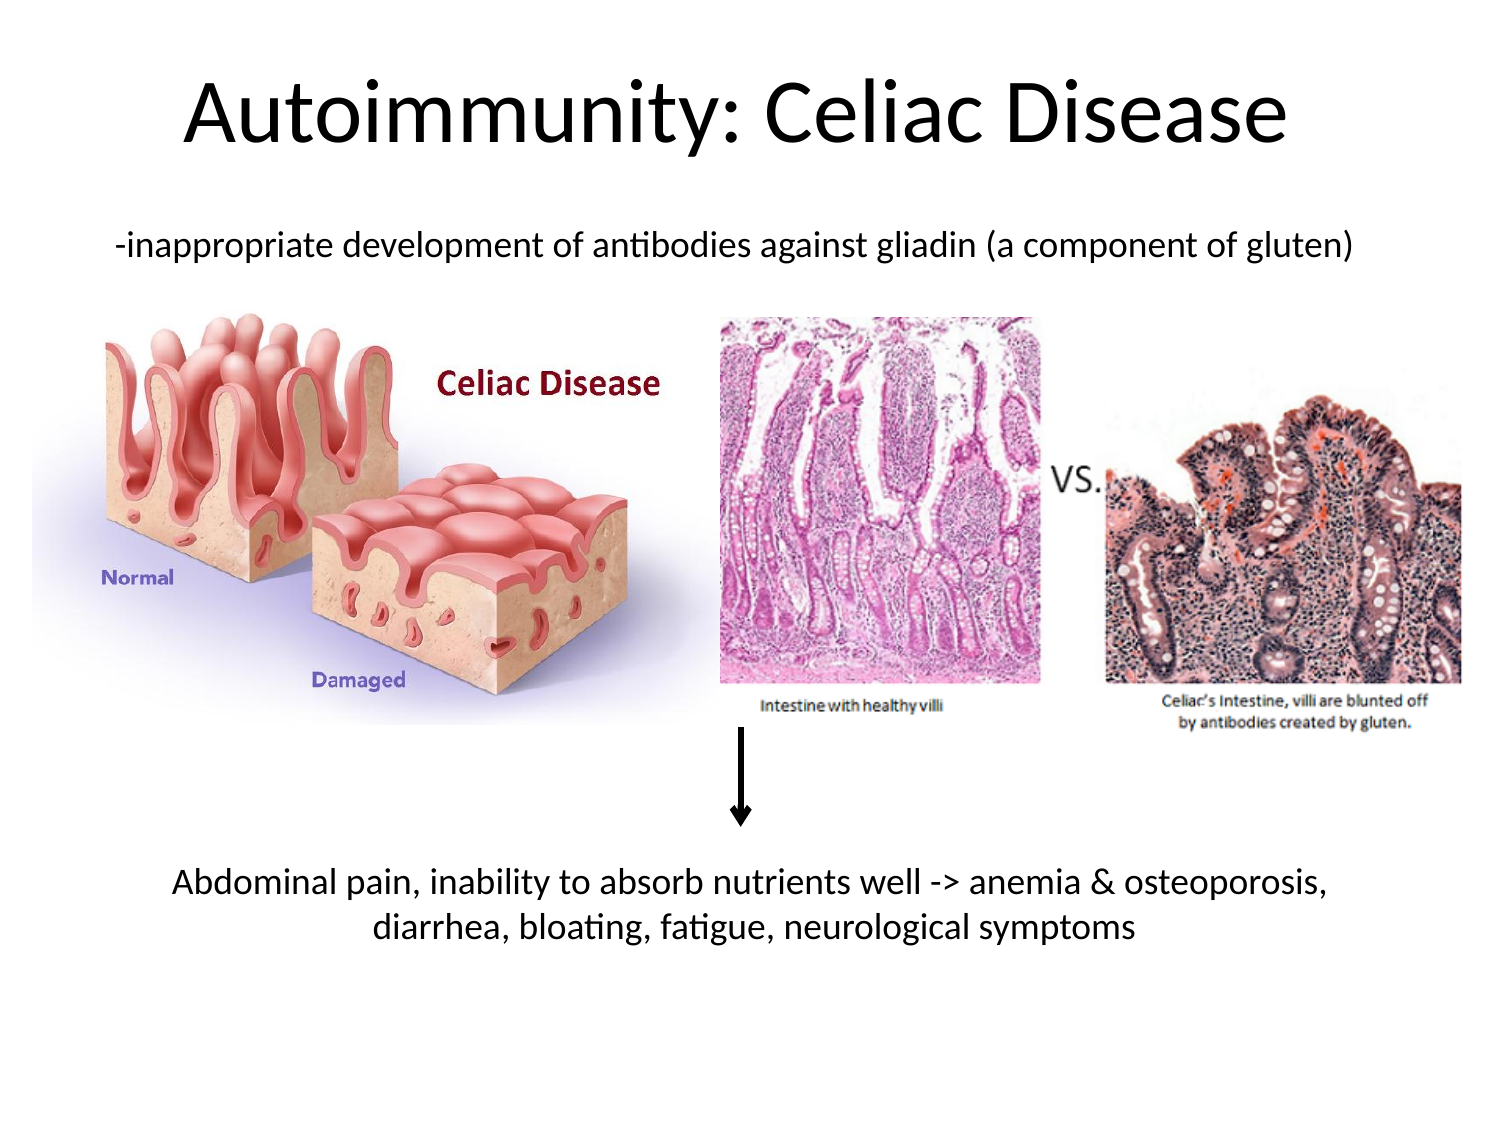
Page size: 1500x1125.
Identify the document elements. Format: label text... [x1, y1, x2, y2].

text_box Abdominal pain, inability to absorb nutrients well -> anemia & osteoporosis, diarrhea, bloating, fatigue, neurological symptoms [49, 849, 1460, 955]
title Autoimmunity: Celiac Disease [62, 12, 1413, 200]
text_box -inappropriate development of antibodies against gliadin (a component of gluten) [99, 212, 1463, 273]
picture [32, 282, 1463, 740]
